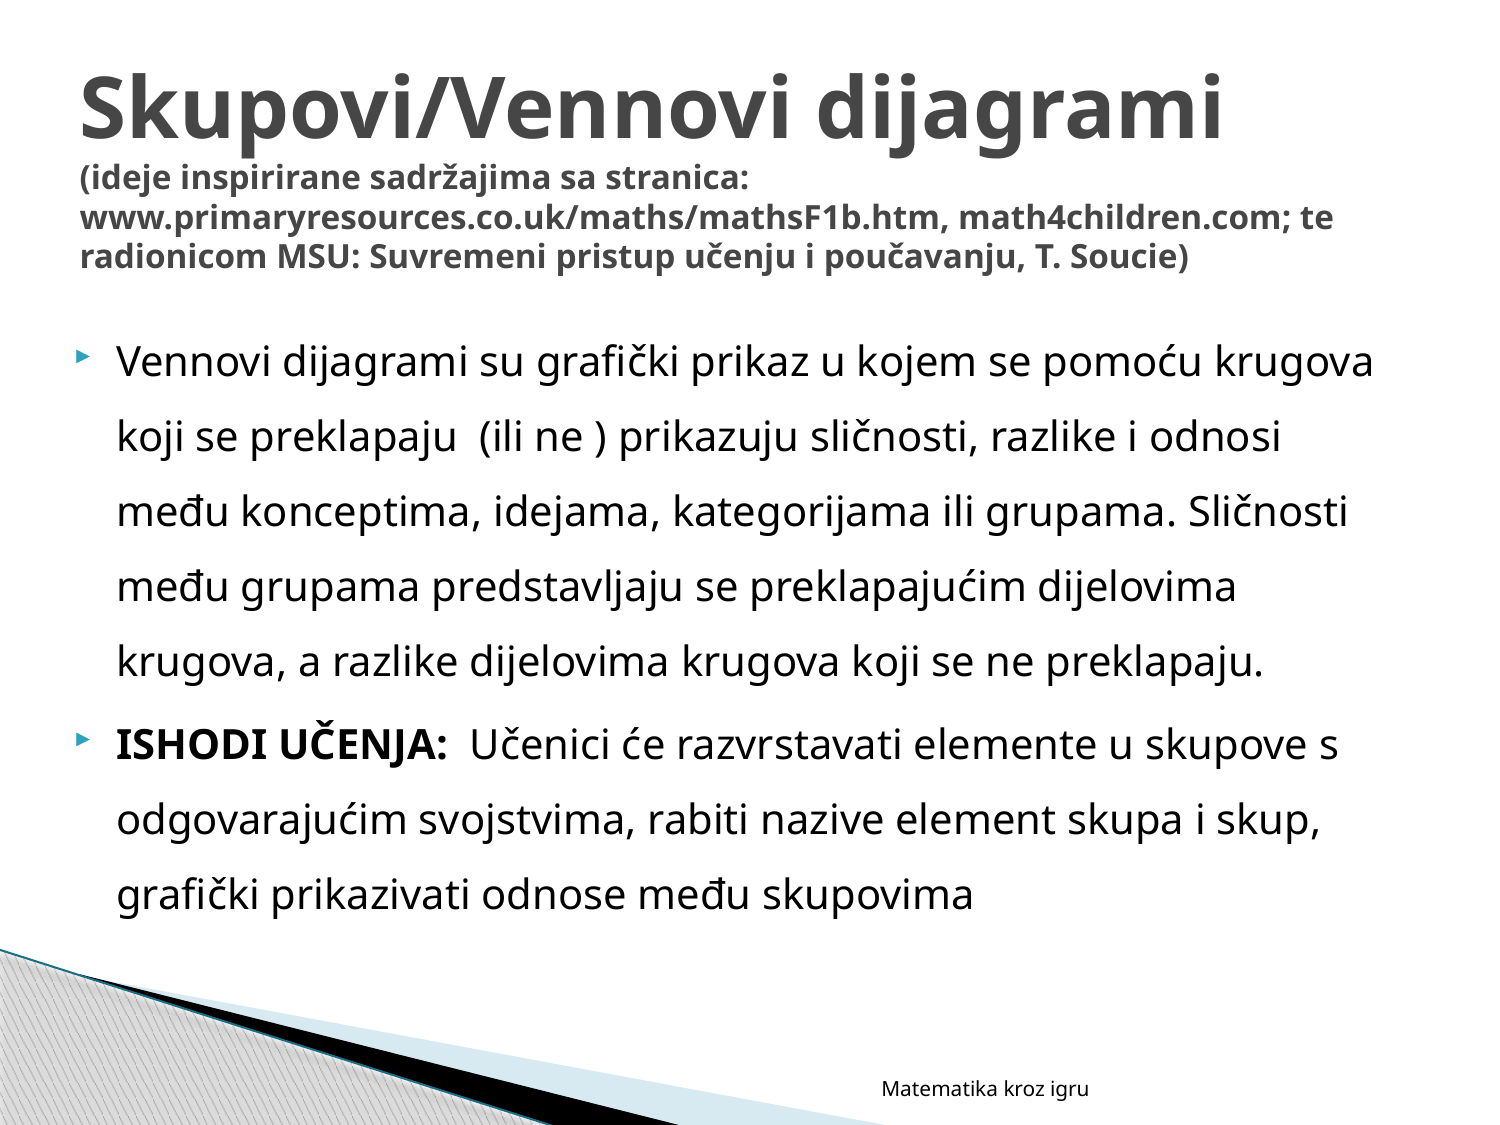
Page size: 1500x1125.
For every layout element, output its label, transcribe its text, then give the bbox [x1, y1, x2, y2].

title Skupovi/Vennovi dijagrami (ideje inspirirane sadržajima sa stranica: www.primaryresources.co.uk/maths/mathsF1b.htm, math4children.com; te radionicom MSU: Suvremeni pristup učenju i poučavanju, T. Soucie) [64, 30, 1415, 299]
list Vennovi dijagrami su grafički prikaz u kojem se pomoću krugova koji se preklapaju (ili ne ) prikazuju sličnosti, razlike i odnosi među konceptima, idejama, kategorijama ili grupama. Sličnosti među grupama predstavljaju se preklapajućim dijelovima krugova, a razlike dijelovima krugova koji se ne preklapaju. ISHODI UČENJA: Učenici će razvrstavati elemente u skupove s odgovarajućim svojstvima, rabiti nazive element skupa i skup, grafički prikazivati odnose među skupovima [41, 302, 1392, 1059]
footer Matematika kroz igru [718, 1051, 1105, 1112]
